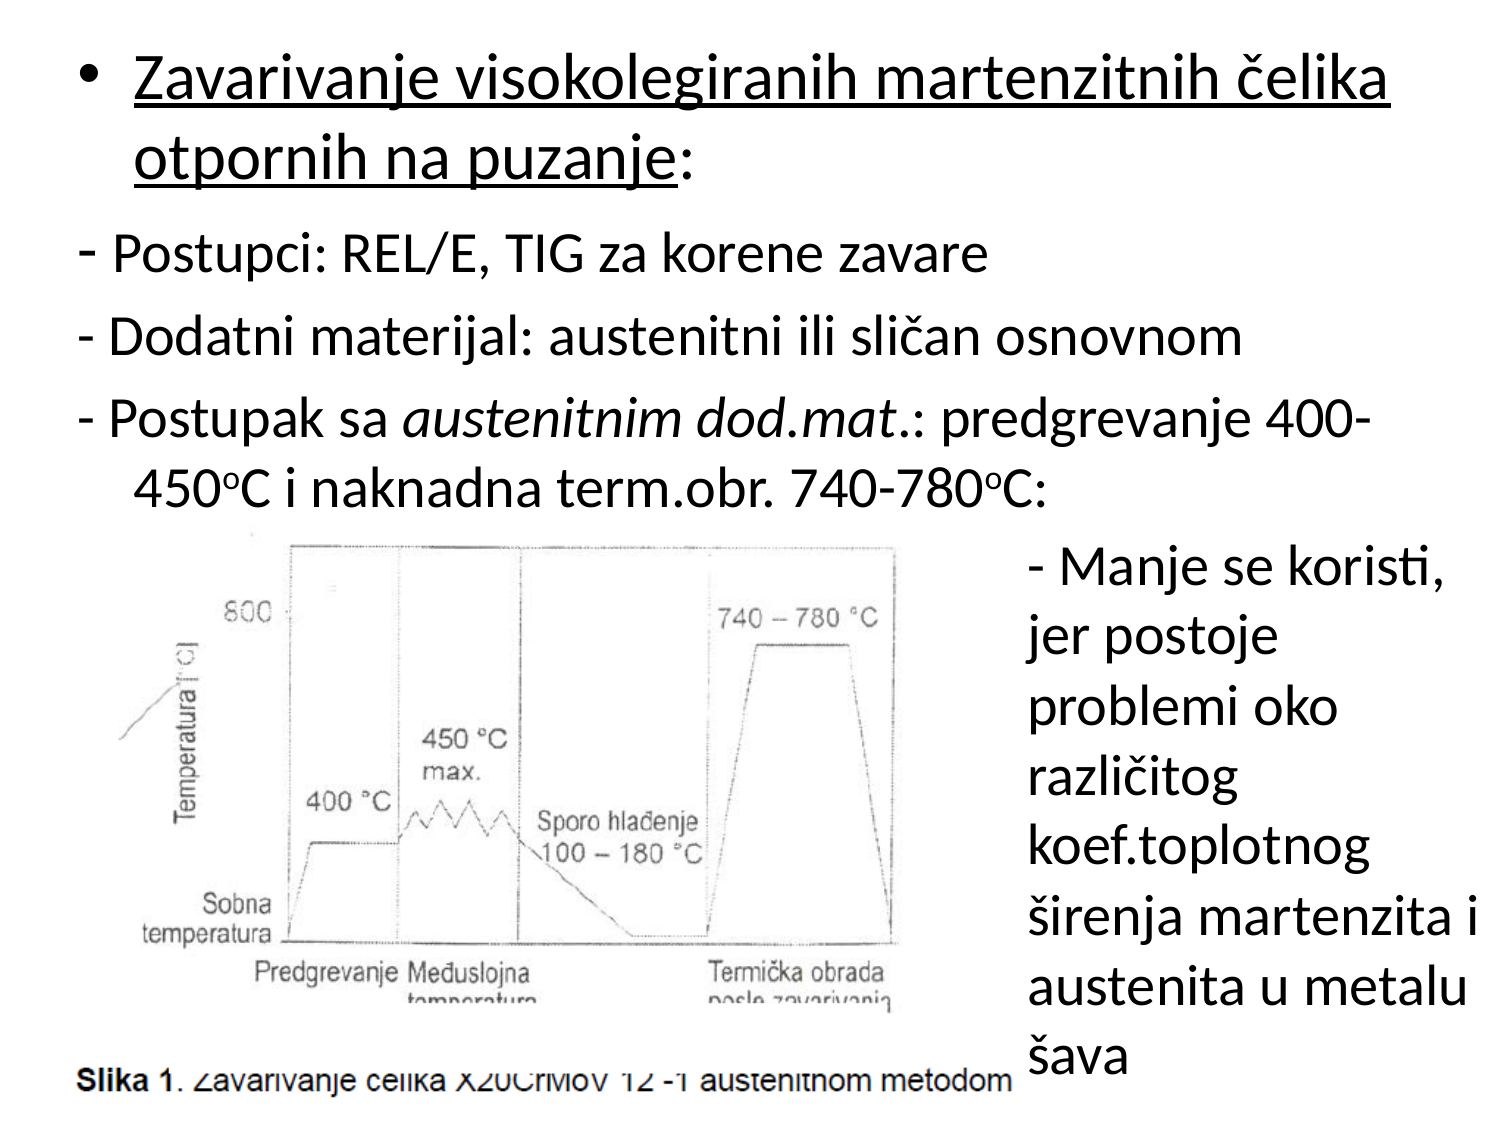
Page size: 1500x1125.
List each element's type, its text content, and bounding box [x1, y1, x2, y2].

text_box - Manje se koristi, jer postoje problemi oko različitog koef.toplotnog širenja martenzita i austenita u metalu šava [1029, 519, 1500, 1094]
picture [49, 512, 1026, 1112]
list Zavarivanje visokolegiranih martenzitnih čelika otpornih na puzanje: - Postupci: REL/E, TIG za korene zavare - Dodatni materijal: austenitni ili sličan osnovnom - Postupak sa austenitnim dod.mat.: predgrevanje 400-450oC i naknadna term.obr. 740-780oC: [62, 24, 1450, 519]
